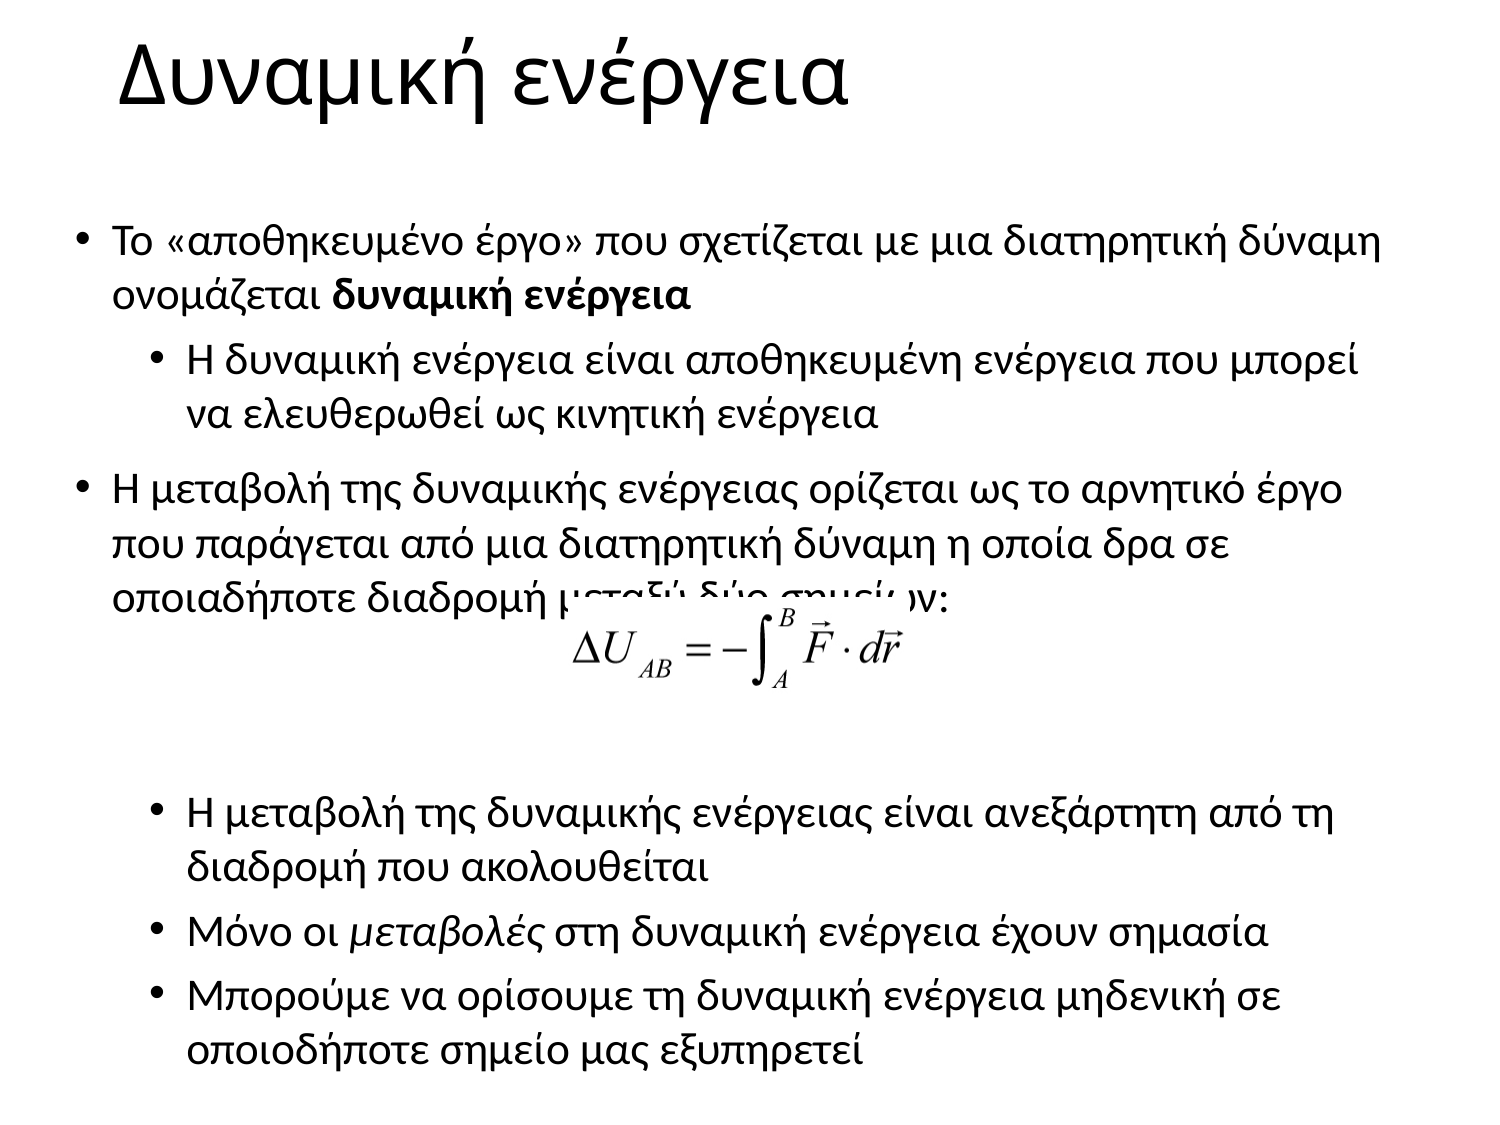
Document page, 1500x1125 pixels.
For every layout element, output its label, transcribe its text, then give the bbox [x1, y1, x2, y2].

title Δυναμική ενέργεια [103, 0, 1397, 187]
list Το «αποθηκευμένο έργο» που σχετίζεται με μια διατηρητική δύναμη ονομάζεται δυναμική ενέργεια Η δυναμική ενέργεια είναι αποθηκευμένη ενέργεια που μπορεί να ελευθερωθεί ως κινητική ενέργεια Η μεταβολή της δυναμικής ενέργειας ορίζεται ως το αρνητικό έργο που παράγεται από μια διατηρητική δύναμη η οποία δρα σε οποιαδήποτε διαδρομή μεταξύ δύο σημείων: Η μεταβολή της δυναμικής ενέργειας είναι ανεξάρτητη από τη διαδρομή που ακολουθείται Μόνο οι μεταβολές στη δυναμική ενέργεια έχουν σημασία Μπορούμε να ορίσουμε τη δυναμική ενέργεια μηδενική σε οποιοδήποτε σημείο μας εξυπηρετεί [59, 202, 1410, 1084]
picture [568, 597, 911, 694]
